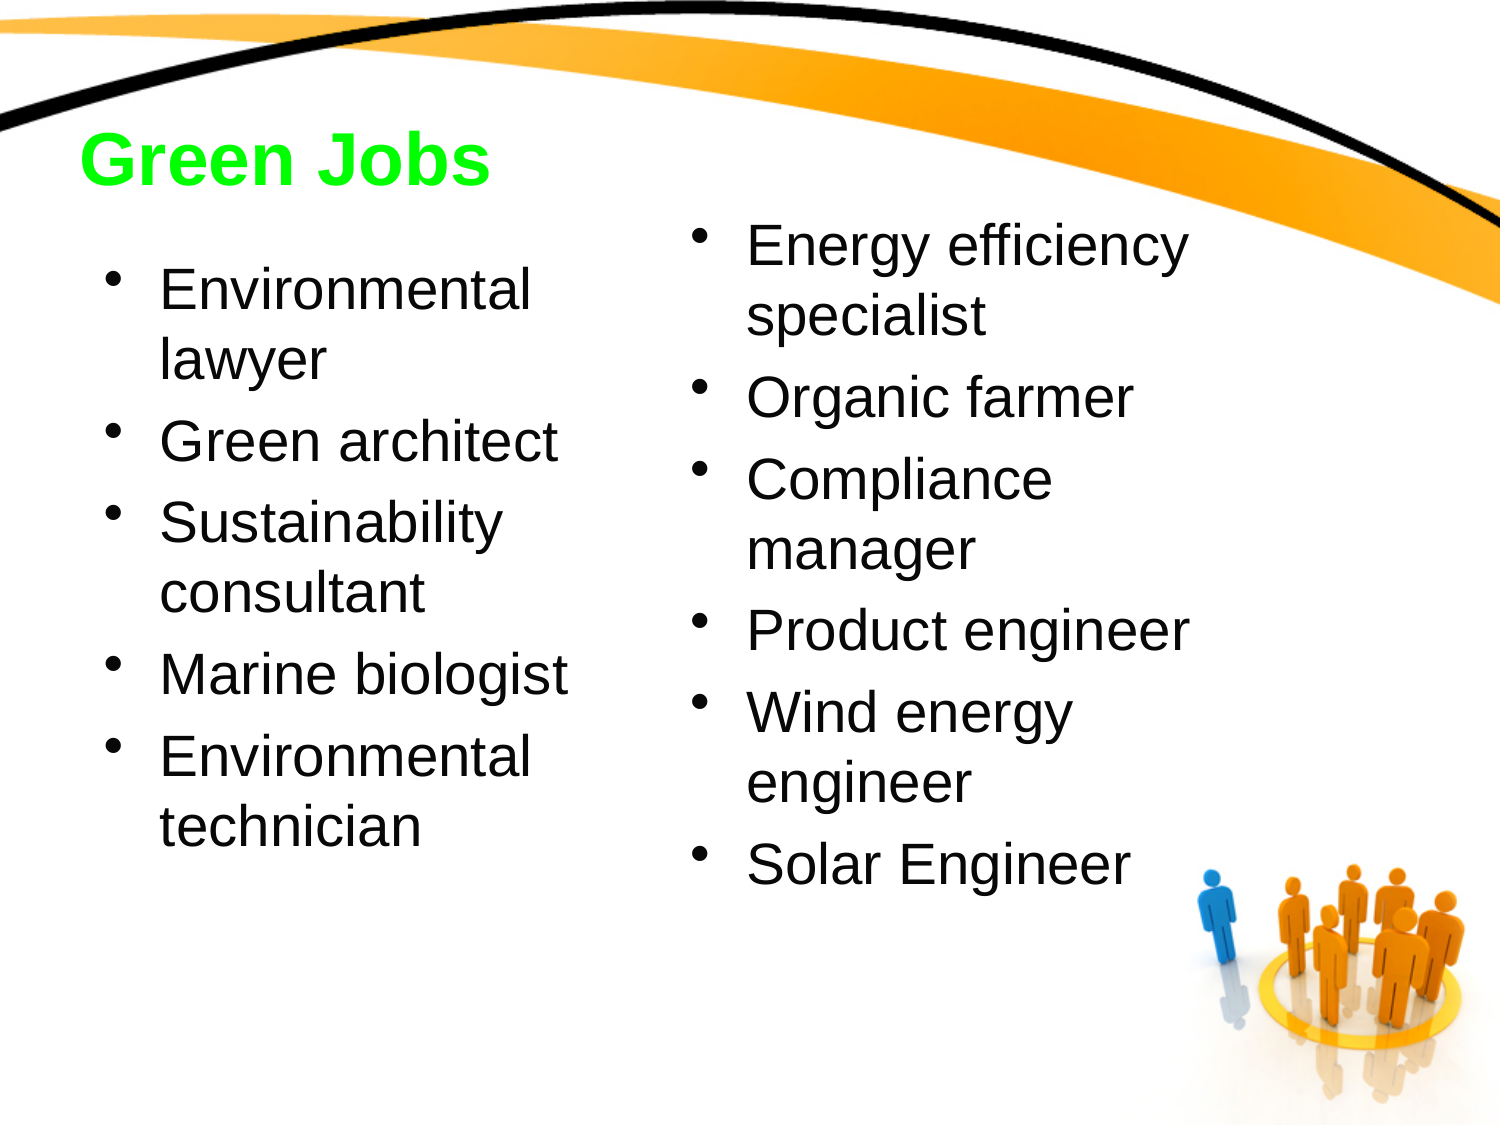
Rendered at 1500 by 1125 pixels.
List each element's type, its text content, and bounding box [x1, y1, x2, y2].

title Green Jobs [64, 113, 1282, 197]
list Environmental lawyer Green architect Sustainability consultant Marine biologist Environmental technician [88, 243, 685, 1082]
list Energy efficiency specialist Organic farmer Compliance manager Product engineer Wind energy engineer Solar Engineer [675, 200, 1300, 950]
picture [0, 0, 1500, 1125]
